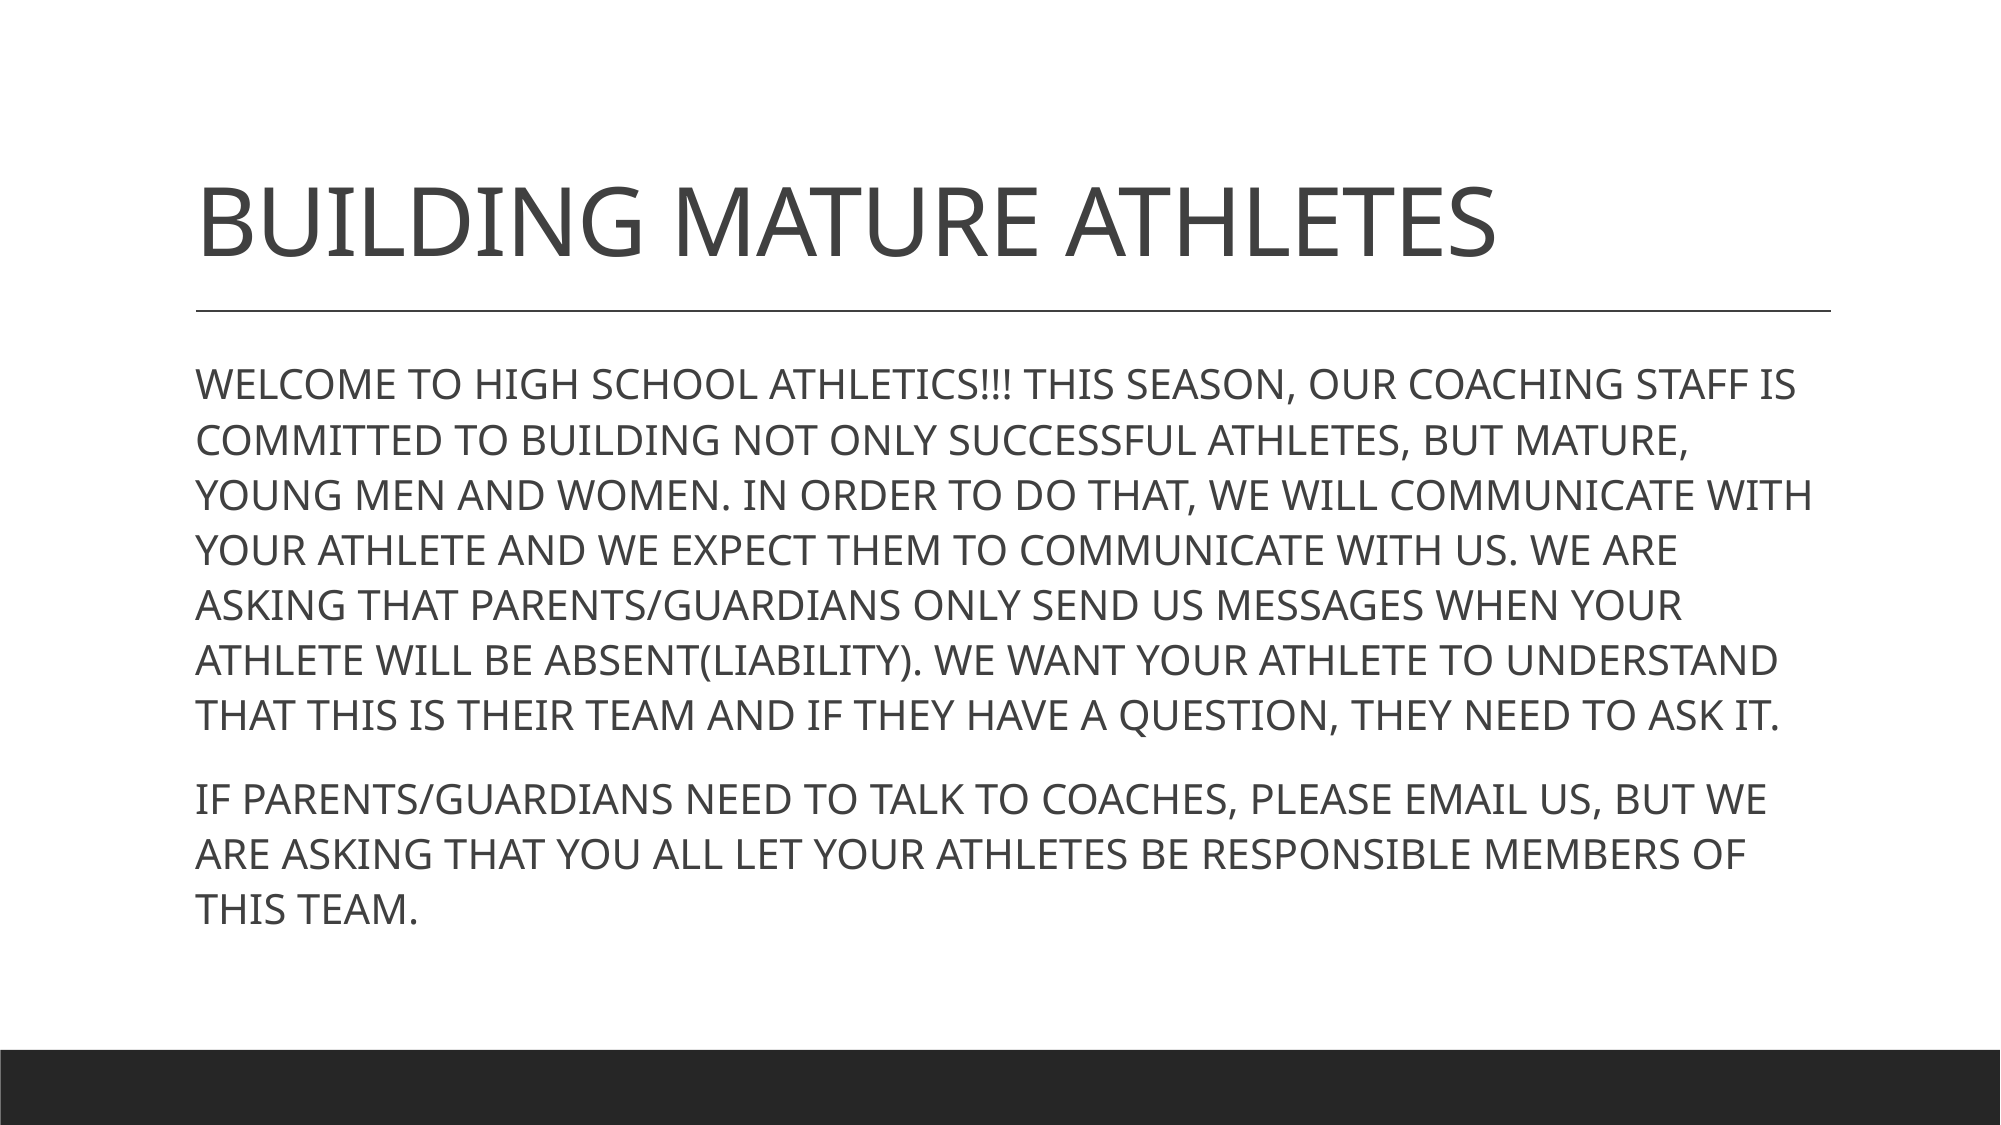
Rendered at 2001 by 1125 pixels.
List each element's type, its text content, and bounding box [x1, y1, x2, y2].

list WELCOME TO HIGH SCHOOL ATHLETICS!!! THIS SEASON, OUR COACHING STAFF IS COMMITTED TO BUILDING NOT ONLY SUCCESSFUL ATHLETES, BUT MATURE, YOUNG MEN AND WOMEN. IN ORDER TO DO THAT, WE WILL COMMUNICATE WITH YOUR ATHLETE AND WE EXPECT THEM TO COMMUNICATE WITH US. WE ARE ASKING THAT PARENTS/GUARDIANS ONLY SEND US MESSAGES WHEN YOUR ATHLETE WILL BE ABSENT(LIABILITY). WE WANT YOUR ATHLETE TO UNDERSTAND THAT THIS IS THEIR TEAM AND IF THEY HAVE A QUESTION, THEY NEED TO ASK IT. IF PARENTS/GUARDIANS NEED TO TALK TO COACHES, PLEASE EMAIL US, BUT WE ARE ASKING THAT YOU ALL LET YOUR ATHLETES BE RESPONSIBLE MEMBERS OF THIS TEAM. [180, 345, 1830, 963]
title BUILDING MATURE ATHLETES [180, 47, 1830, 285]
